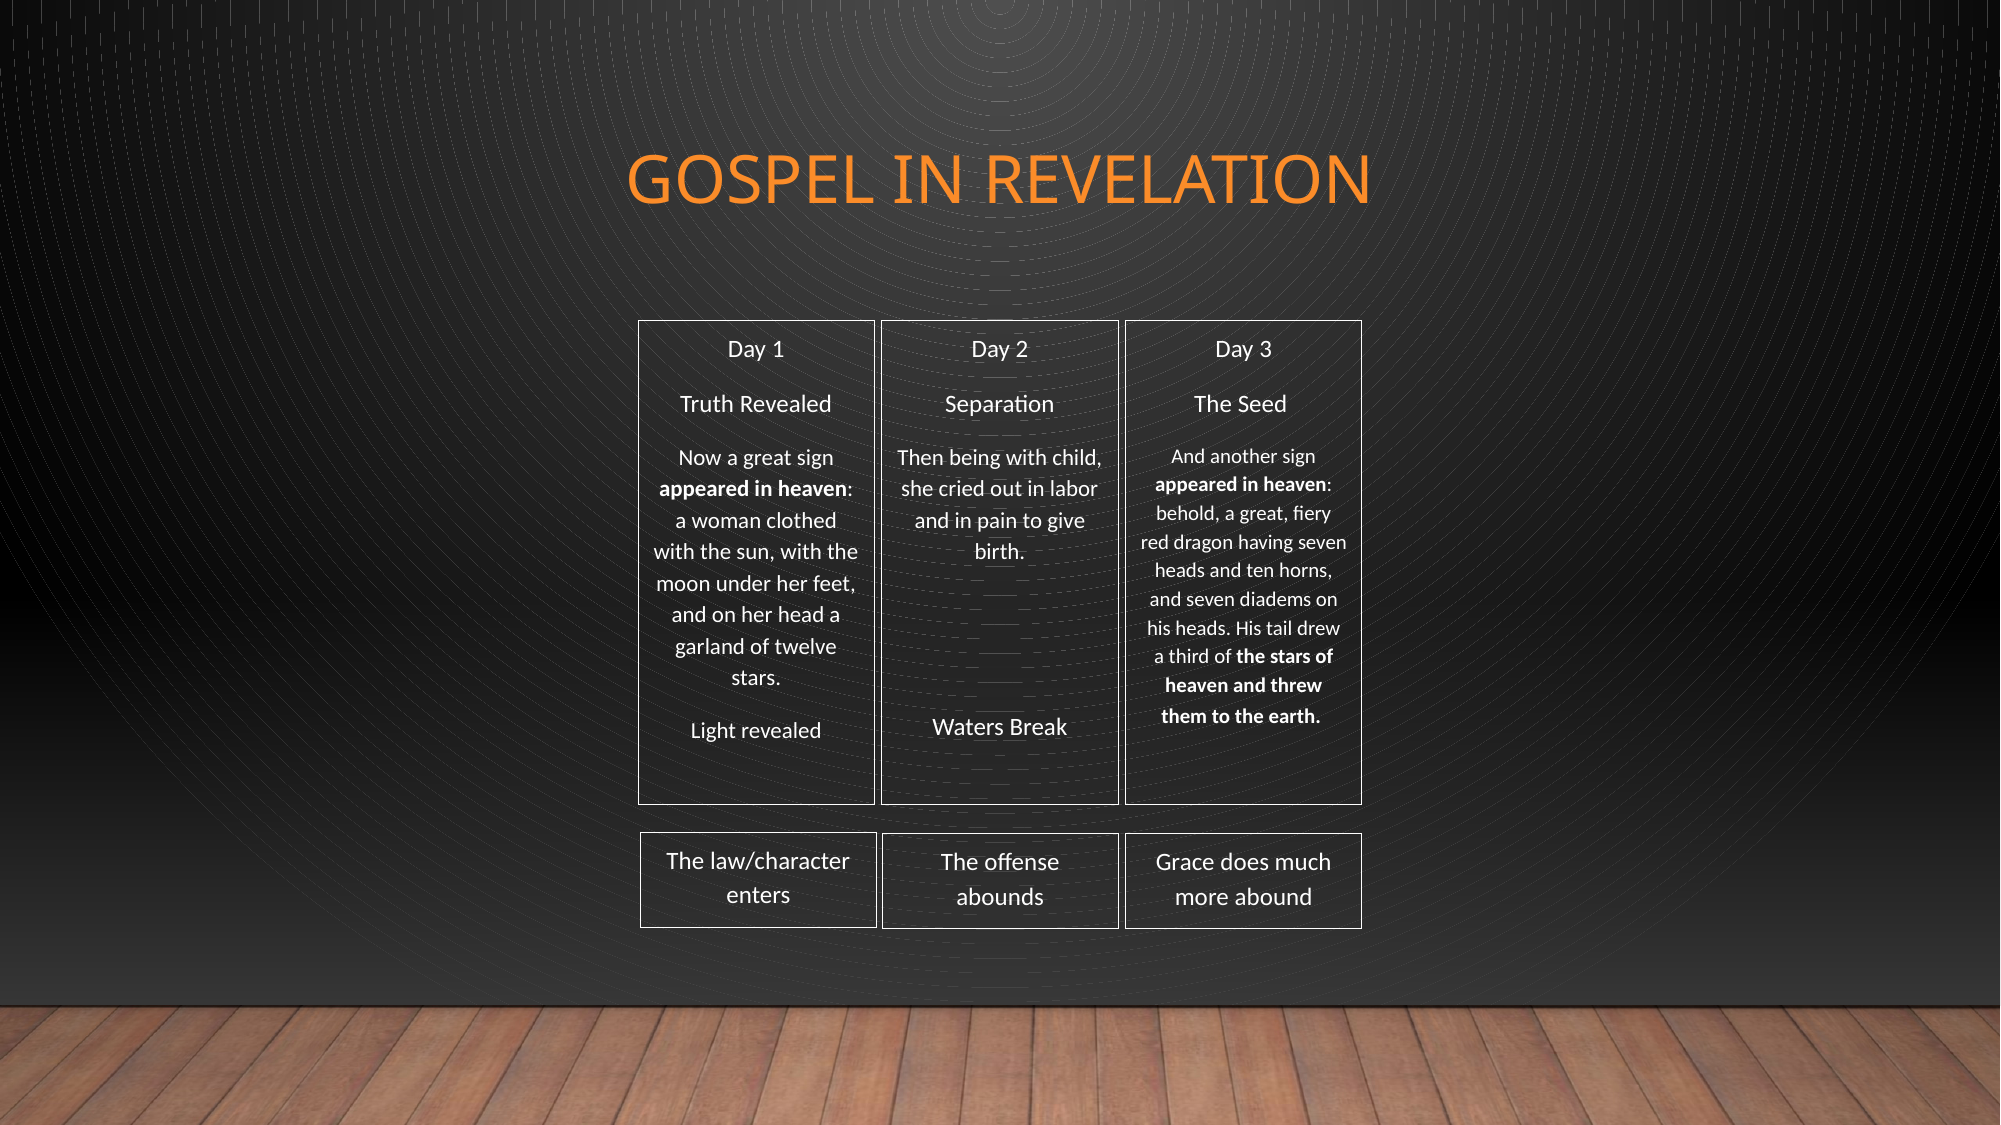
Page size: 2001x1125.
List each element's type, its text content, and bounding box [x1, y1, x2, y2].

text_box The law/character enters [640, 832, 877, 928]
picture [0, 1005, 2000, 1125]
text_box Grace does much more abound [1125, 833, 1362, 929]
text_box Day 2 Separation Then being with child, she cried out in labor and in pain to give birth. Waters Break [881, 320, 1119, 805]
text_box The offense abounds [882, 833, 1119, 929]
title Gospel in Revelation [238, 95, 1763, 268]
text_box Day 3 The Seed And another sign appeared in heaven: behold, a great, fiery red dragon having seven heads and ten horns, and seven diadems on his heads. His tail drew a third of the stars of heaven and threw them to the earth. [1125, 320, 1362, 805]
text_box Day 1 Truth Revealed Now a great sign appeared in heaven: a woman clothed with the sun, with the moon under her feet, and on her head a garland of twelve stars. Light revealed [638, 320, 875, 805]
